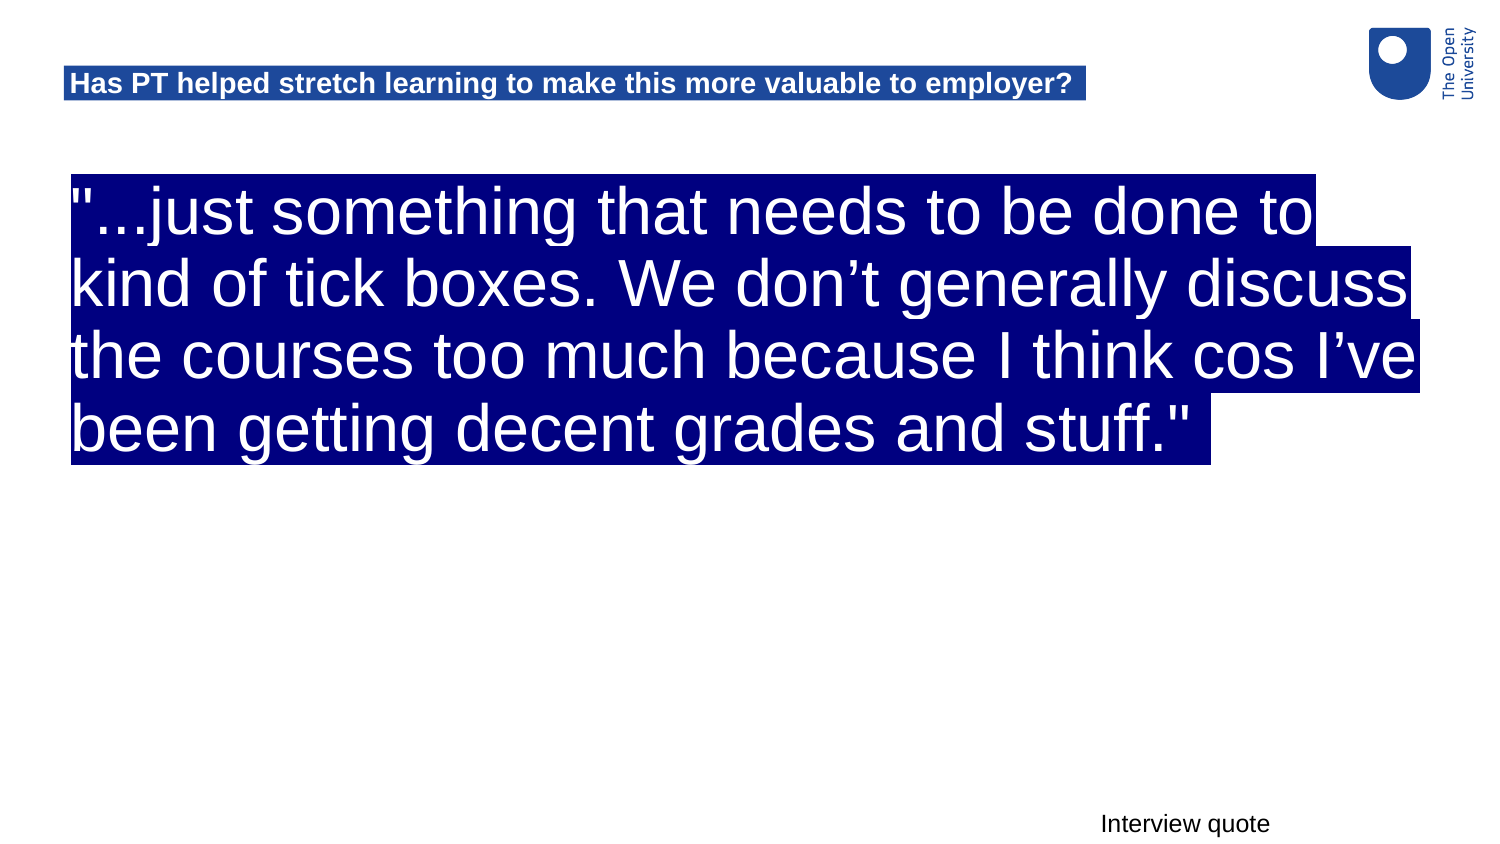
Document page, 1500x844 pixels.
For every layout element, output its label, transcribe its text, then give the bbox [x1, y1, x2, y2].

text_box Interview quote [1085, 800, 1386, 840]
title Has PT helped stretch learning to make this more valuable to employer? [63, 65, 1086, 101]
list "...just something that needs to be done to kind of tick boxes. We don’t generally discuss the courses too much because I think cos I’ve been getting decent grades and stuff." [70, 177, 1441, 785]
picture [1369, 27, 1476, 100]
